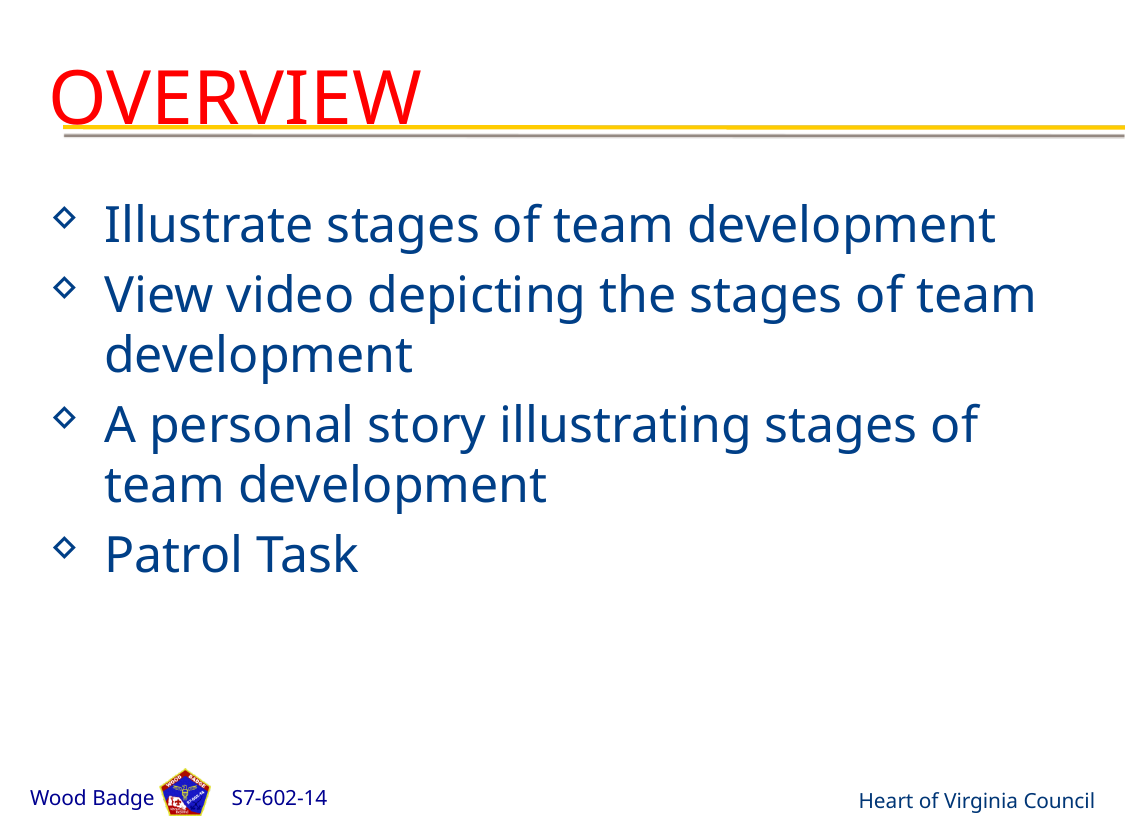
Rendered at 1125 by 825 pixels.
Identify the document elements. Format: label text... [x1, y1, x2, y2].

slide_number Heart of Virginia Council [796, 781, 1107, 814]
footer Wood Badge S7-602-14 [18, 779, 432, 808]
title Overview [37, 48, 1107, 141]
picture [159, 768, 211, 779]
list Illustrate stages of team development View video depicting the stages of team development A personal story illustrating stages of team development Patrol Task [37, 186, 1107, 732]
picture [159, 808, 211, 816]
